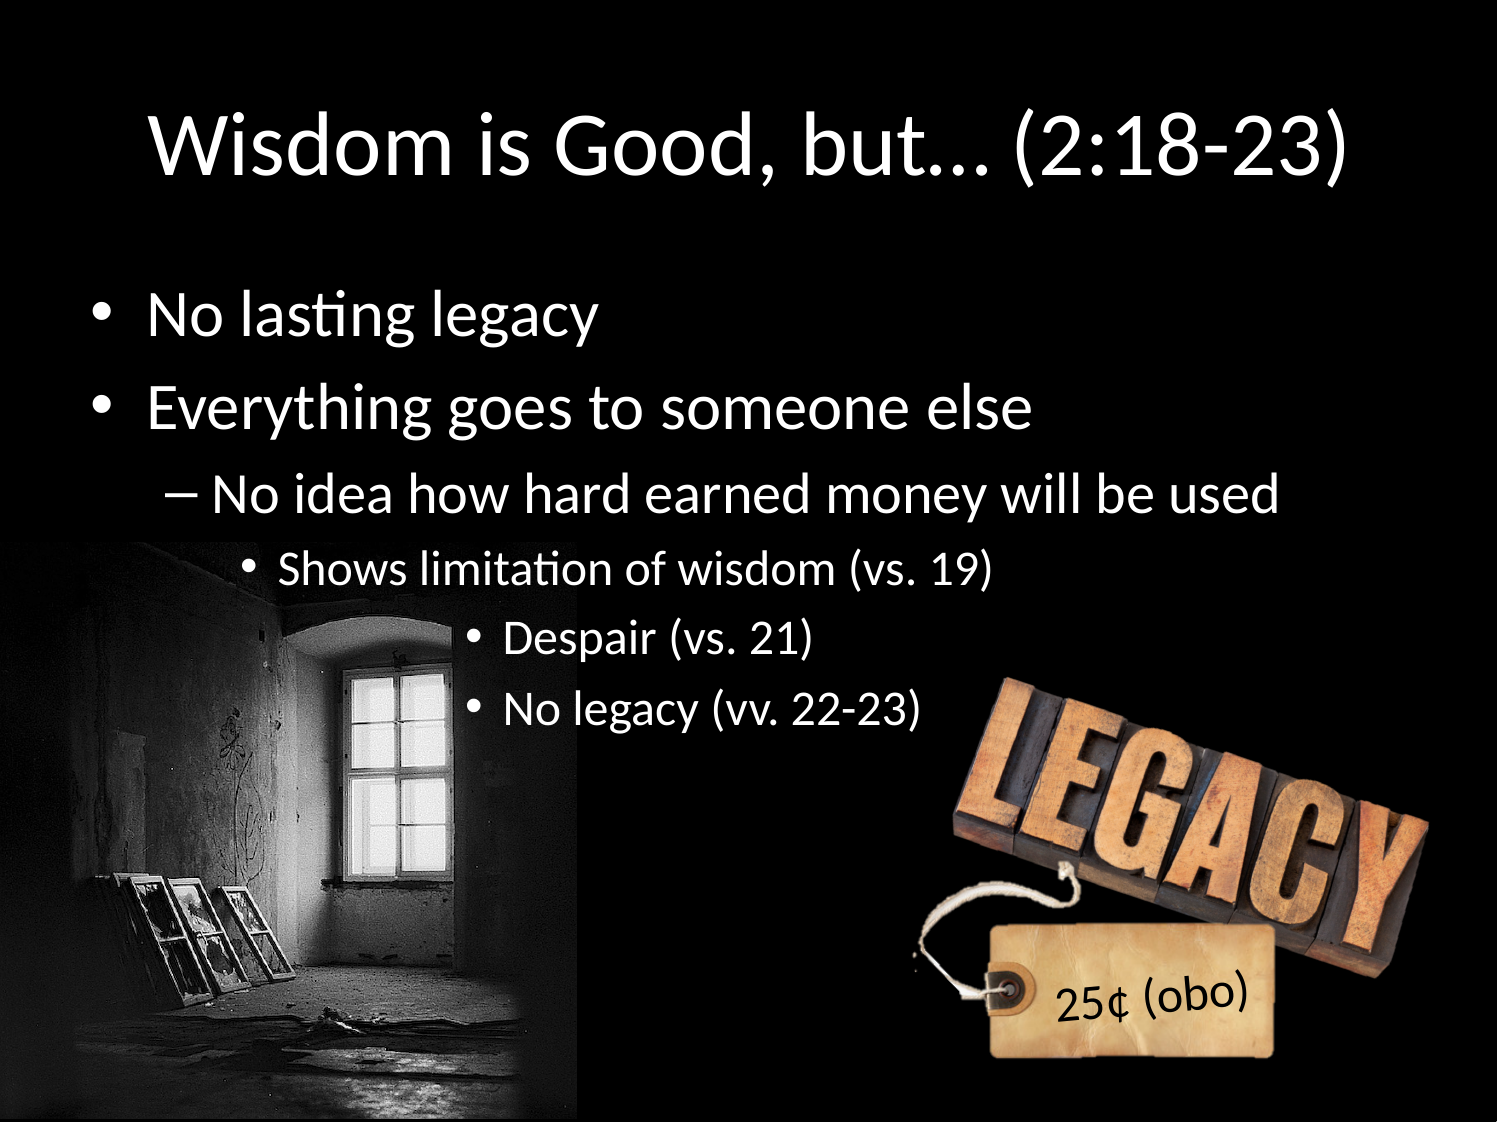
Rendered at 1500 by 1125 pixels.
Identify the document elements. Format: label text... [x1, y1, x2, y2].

list No lasting legacy Everything goes to someone else No idea how hard earned money will be used Shows limitation of wisdom (vs. 19) Despair (vs. 21) No legacy (vv. 22-23) [75, 262, 1425, 1005]
picture [0, 541, 577, 1119]
title Wisdom is Good, but… (2:18-23) [75, 45, 1425, 233]
text_box [0, 0, 1497, 1122]
picture [902, 603, 1476, 1101]
